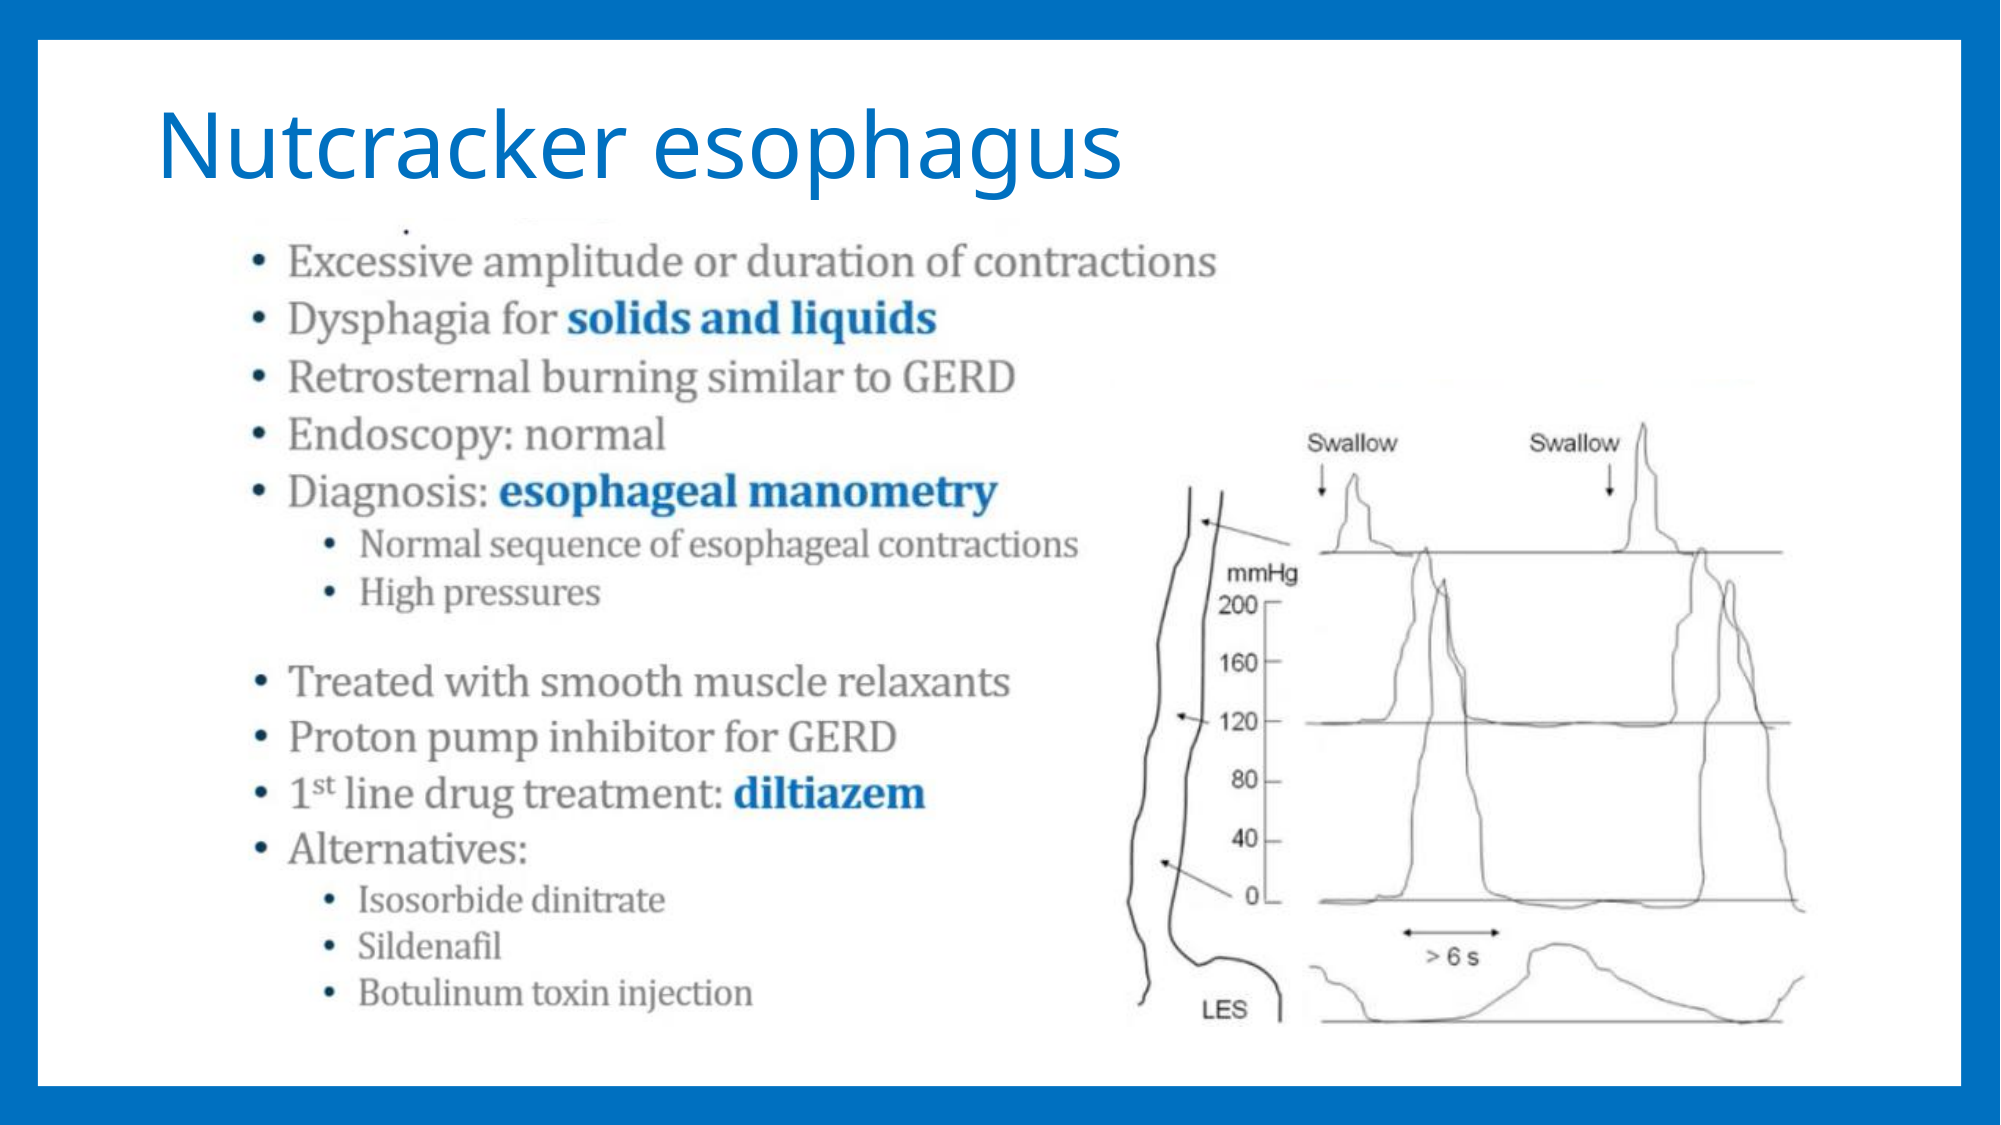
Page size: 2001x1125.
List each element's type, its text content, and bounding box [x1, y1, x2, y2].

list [139, 217, 1236, 881]
picture [188, 379, 1956, 1027]
title Nutcracker esophagus [139, 37, 1760, 261]
